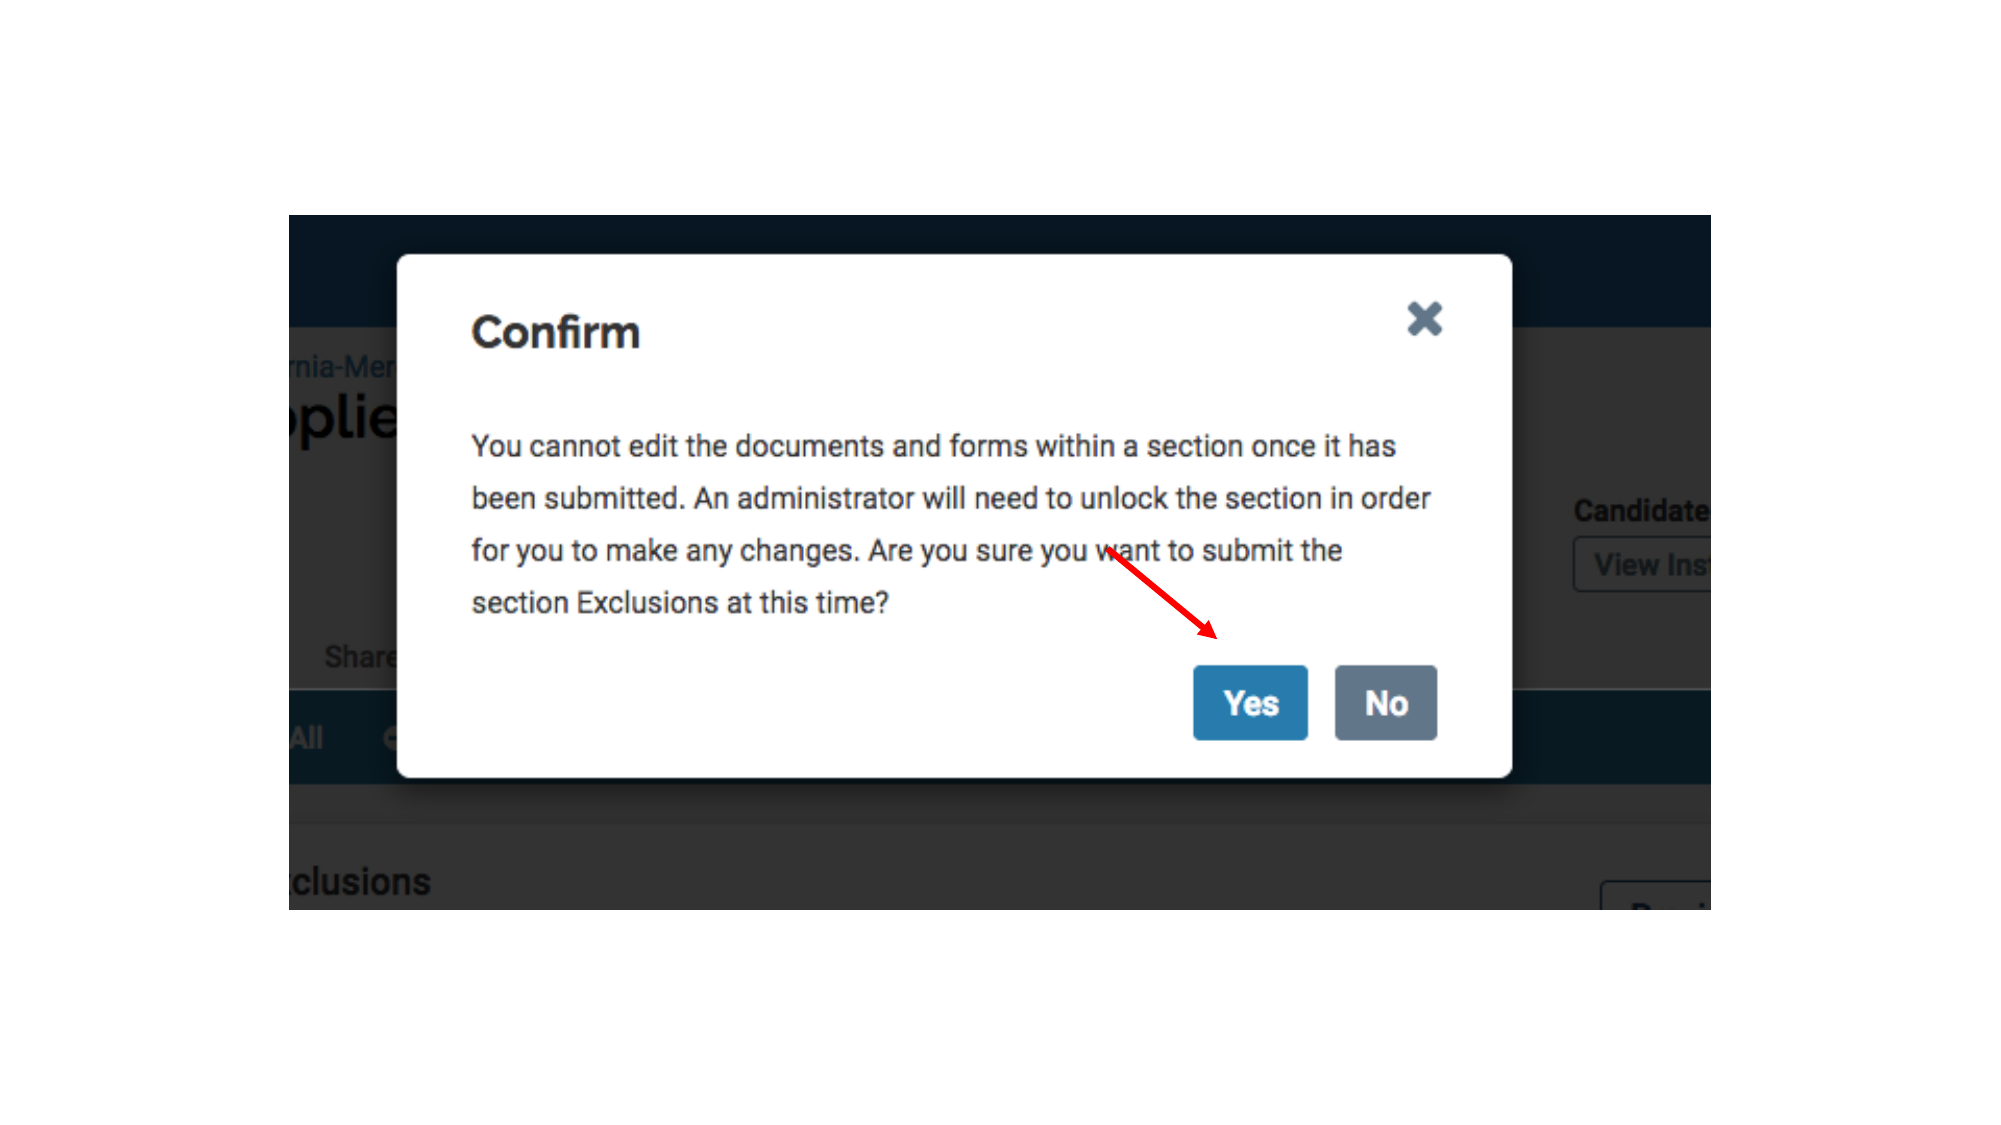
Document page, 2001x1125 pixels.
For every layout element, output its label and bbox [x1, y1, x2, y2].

text_box [1107, 548, 1218, 640]
picture [289, 215, 1711, 910]
